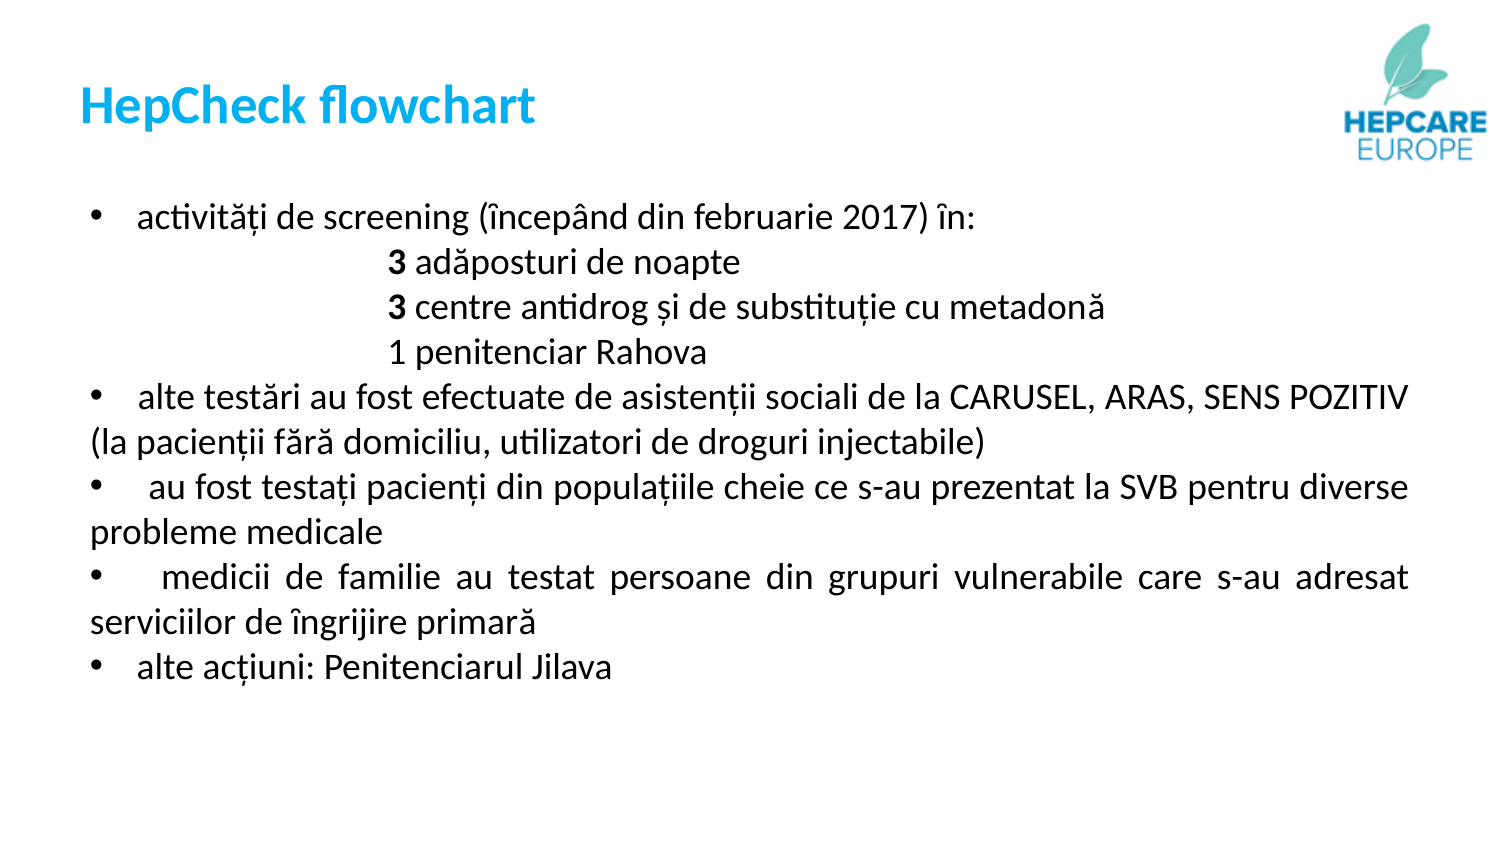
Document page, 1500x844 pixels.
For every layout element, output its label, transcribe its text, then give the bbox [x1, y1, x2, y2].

title HepCheck flowchart [65, 60, 1416, 201]
text_box activități de screening (ȋncepând din februarie 2017) ȋn: 3 adăposturi de noapte 3 centre antidrog și de substituție cu metadonă 1 penitenciar Rahova alte testări au fost efectuate de asistenții sociali de la CARUSEL, ARAS, SENS POZITIV (la pacienții fără domiciliu, utilizatori de droguri injectabile) au fost testați pacienți din populațiile cheie ce s-au prezentat la SVB pentru diverse probleme medicale medicii de familie au testat persoane din grupuri vulnerabile care s-au adresat serviciilor de ȋngrijire primară alte acțiuni: Penitenciarul Jilava [74, 184, 1425, 695]
picture [1323, 0, 1500, 174]
